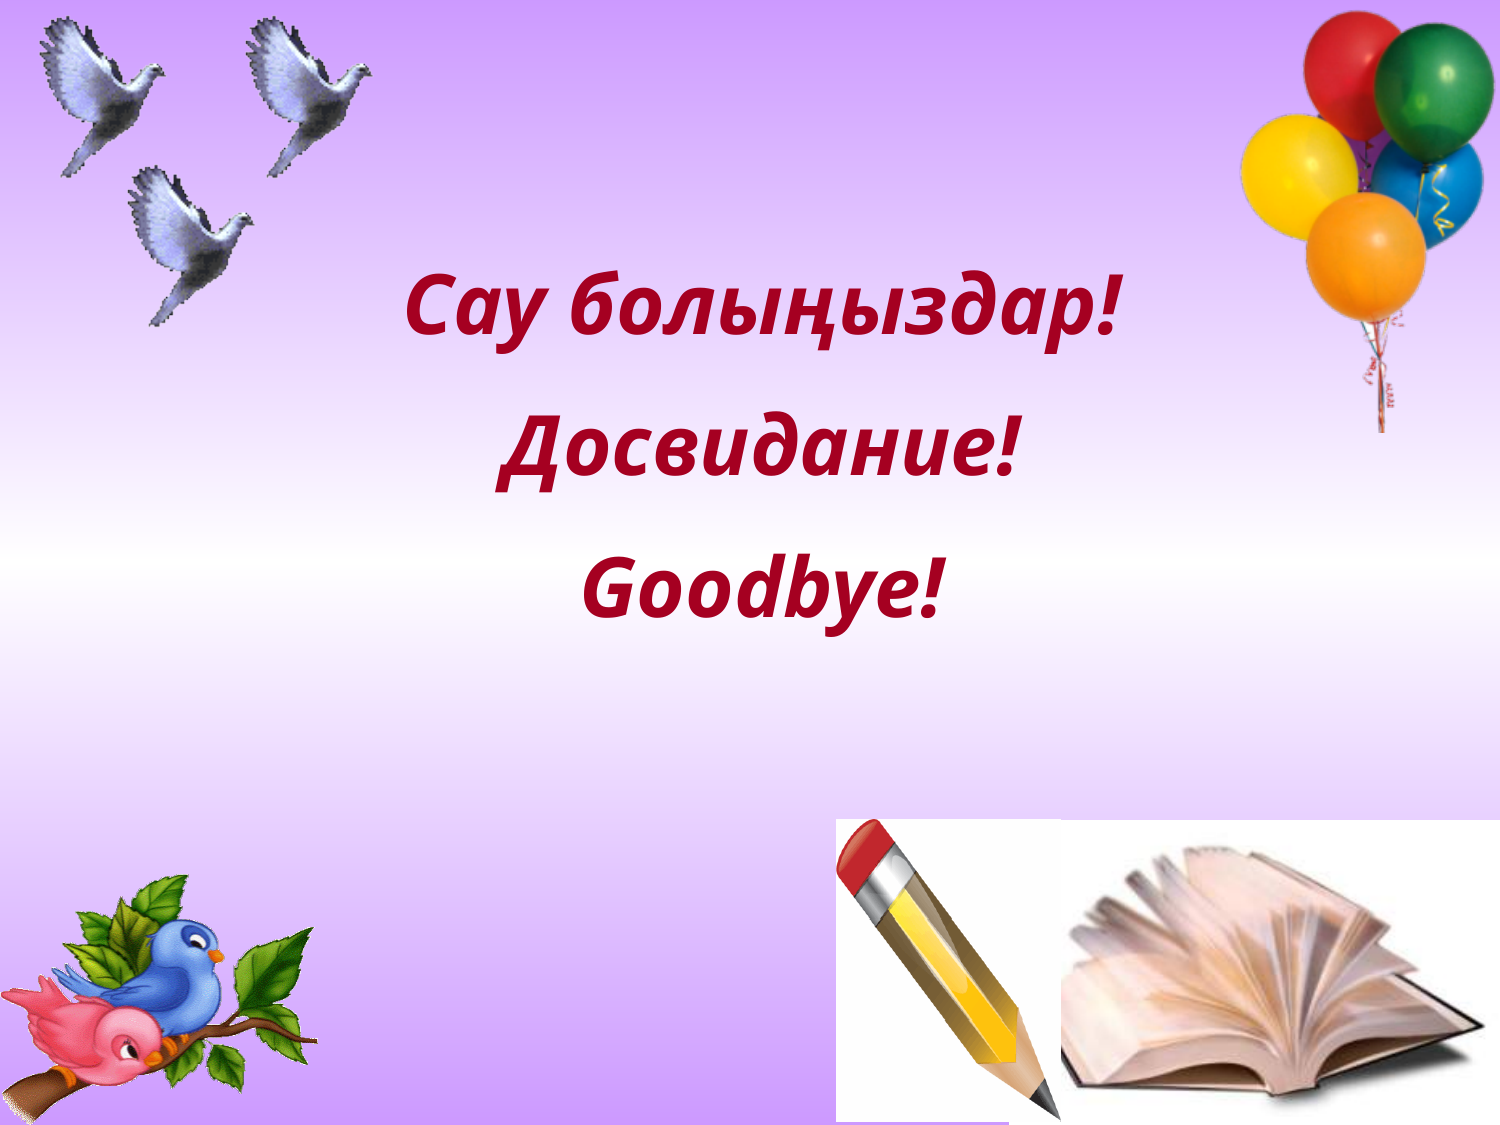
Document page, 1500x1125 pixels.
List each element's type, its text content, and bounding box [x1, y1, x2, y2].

picture [0, 873, 318, 1125]
text_box Сау болыңыздар! Досвидание! Goodbye! [112, 243, 1412, 784]
picture [836, 818, 1500, 1125]
picture [1231, 0, 1500, 433]
picture [0, 0, 461, 337]
